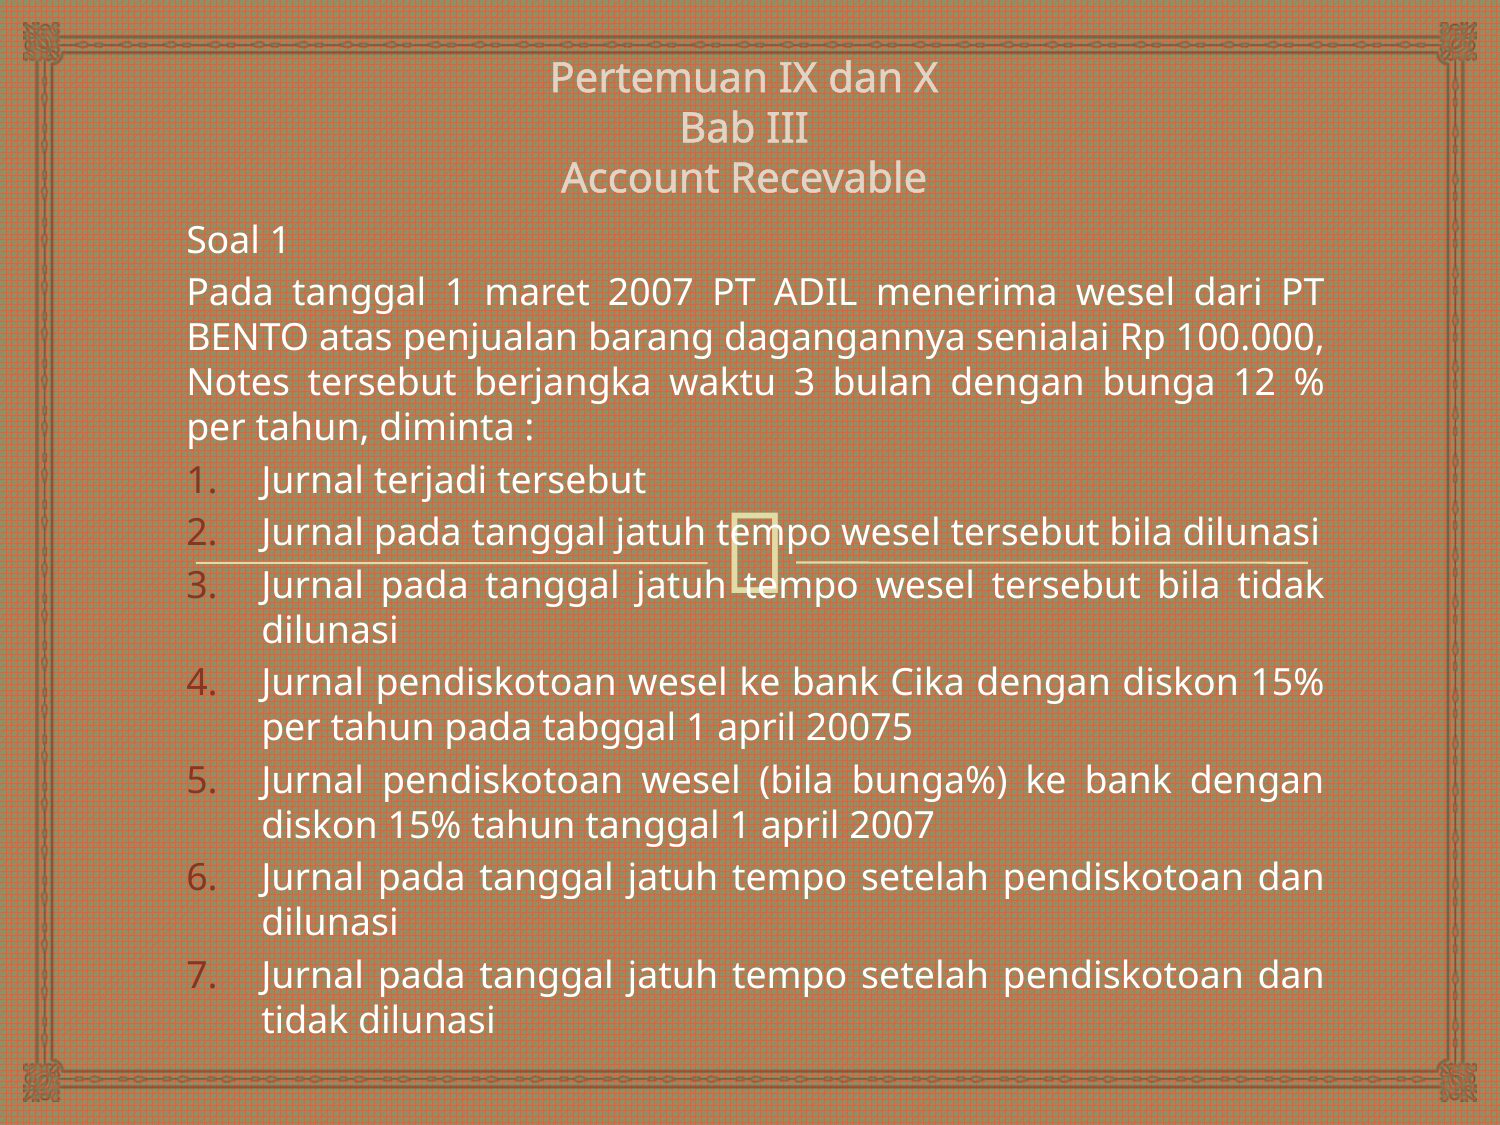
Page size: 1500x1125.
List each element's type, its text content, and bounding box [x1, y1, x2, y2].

subtitle Soal 1 Pada tanggal 1 maret 2007 PT ADIL menerima wesel dari PT BENTO atas penjualan barang dagangannya senialai Rp 100.000, Notes tersebut berjangka waktu 3 bulan dengan bunga 12 % per tahun, diminta : Jurnal terjadi tersebut Jurnal pada tanggal jatuh tempo wesel tersebut bila dilunasi Jurnal pada tanggal jatuh tempo wesel tersebut bila tidak dilunasi Jurnal pendiskotoan wesel ke bank Cika dengan diskon 15% per tahun pada tabggal 1 april 20075 Jurnal pendiskotoan wesel (bila bunga%) ke bank dengan diskon 15% tahun tanggal 1 april 2007 Jurnal pada tanggal jatuh tempo setelah pendiskotoan dan dilunasi Jurnal pada tanggal jatuh tempo setelah pendiskotoan dan tidak dilunasi [171, 208, 1341, 835]
picture [0, 0, 1500, 1125]
title Pertemuan IX dan X Bab III Account Recevable [112, 66, 1376, 209]
